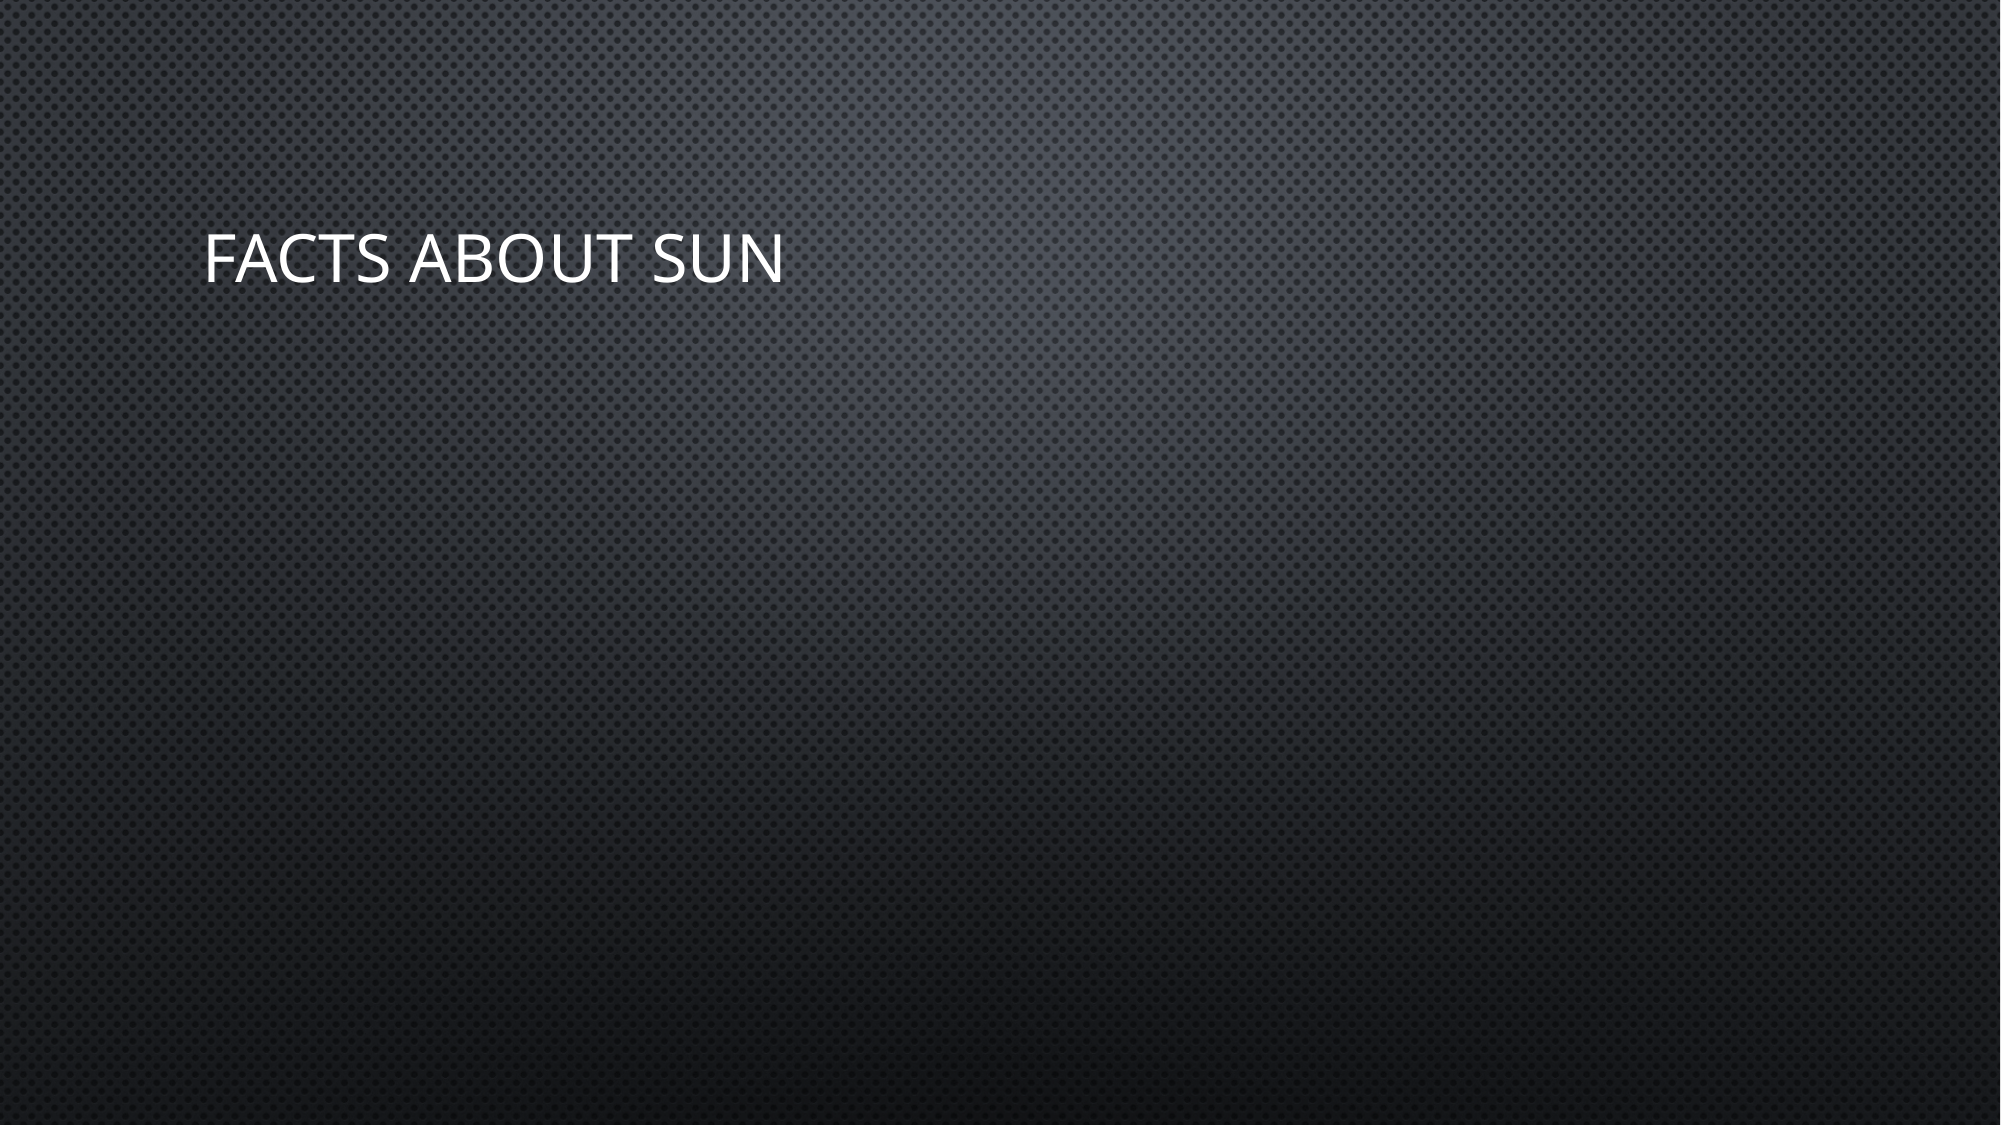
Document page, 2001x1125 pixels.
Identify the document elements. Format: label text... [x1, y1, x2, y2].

title Facts about sun [187, 99, 1813, 413]
